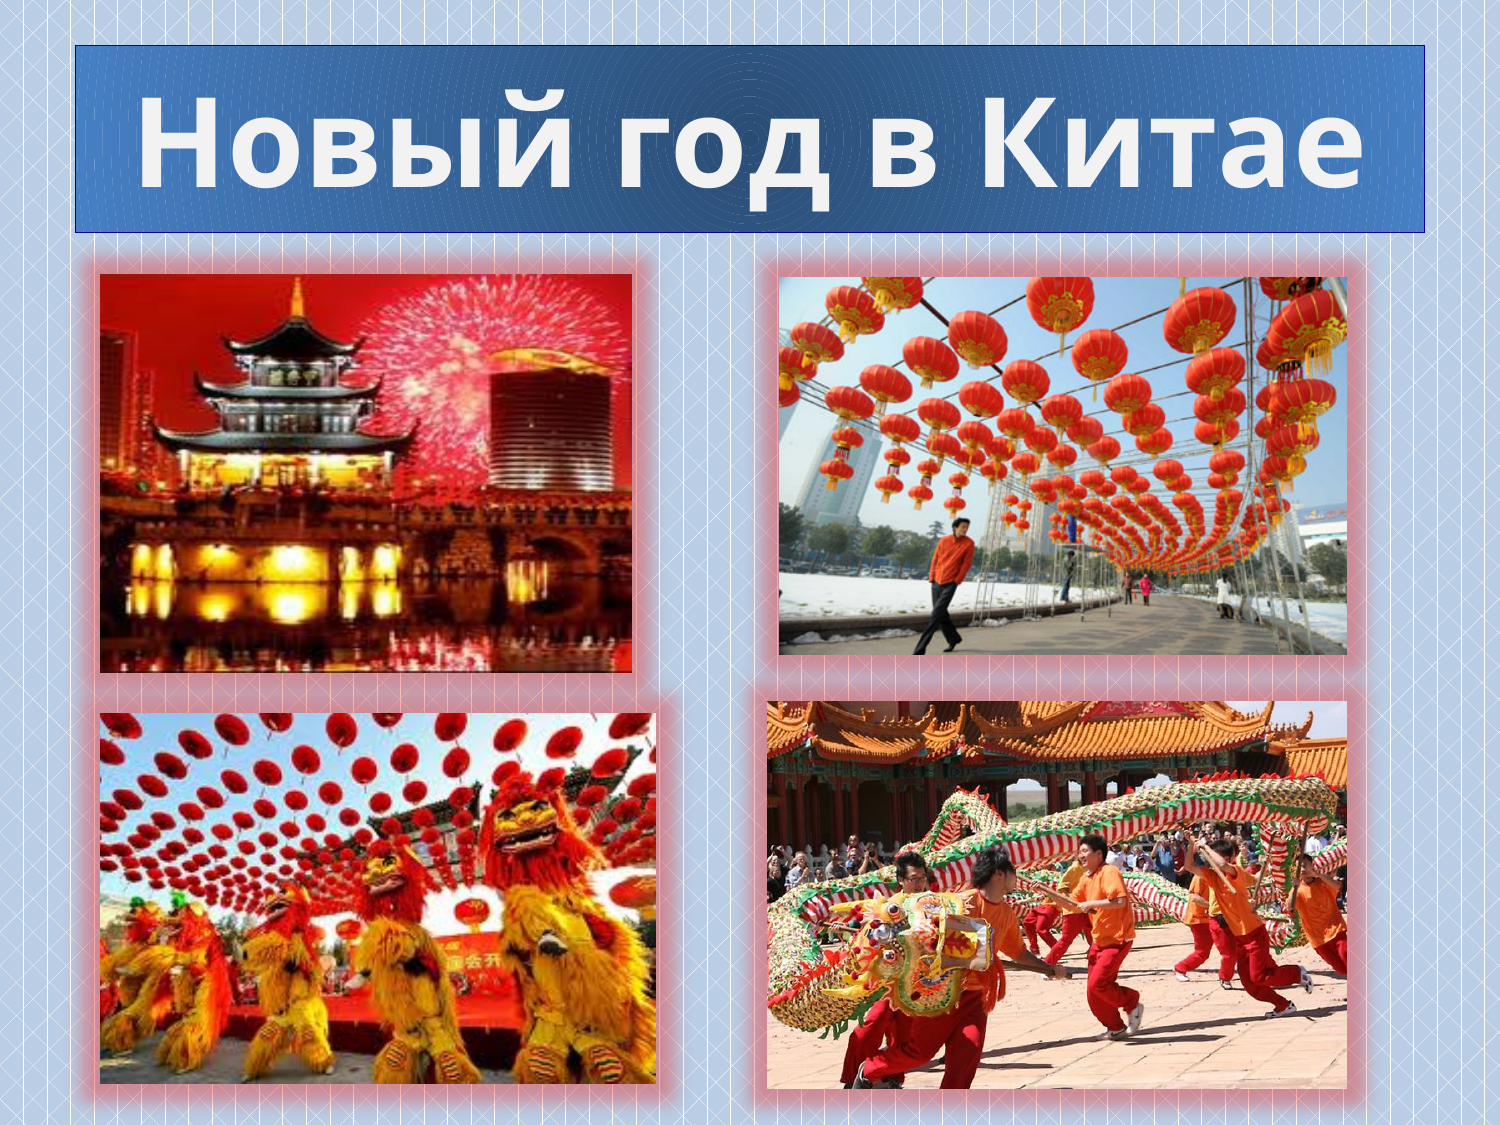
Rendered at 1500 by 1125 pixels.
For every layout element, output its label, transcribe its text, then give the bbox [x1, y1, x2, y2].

title Новый год в Китае [75, 45, 1425, 233]
picture [100, 274, 633, 673]
picture [100, 713, 656, 1084]
picture [767, 701, 1347, 1089]
picture [779, 277, 1347, 655]
